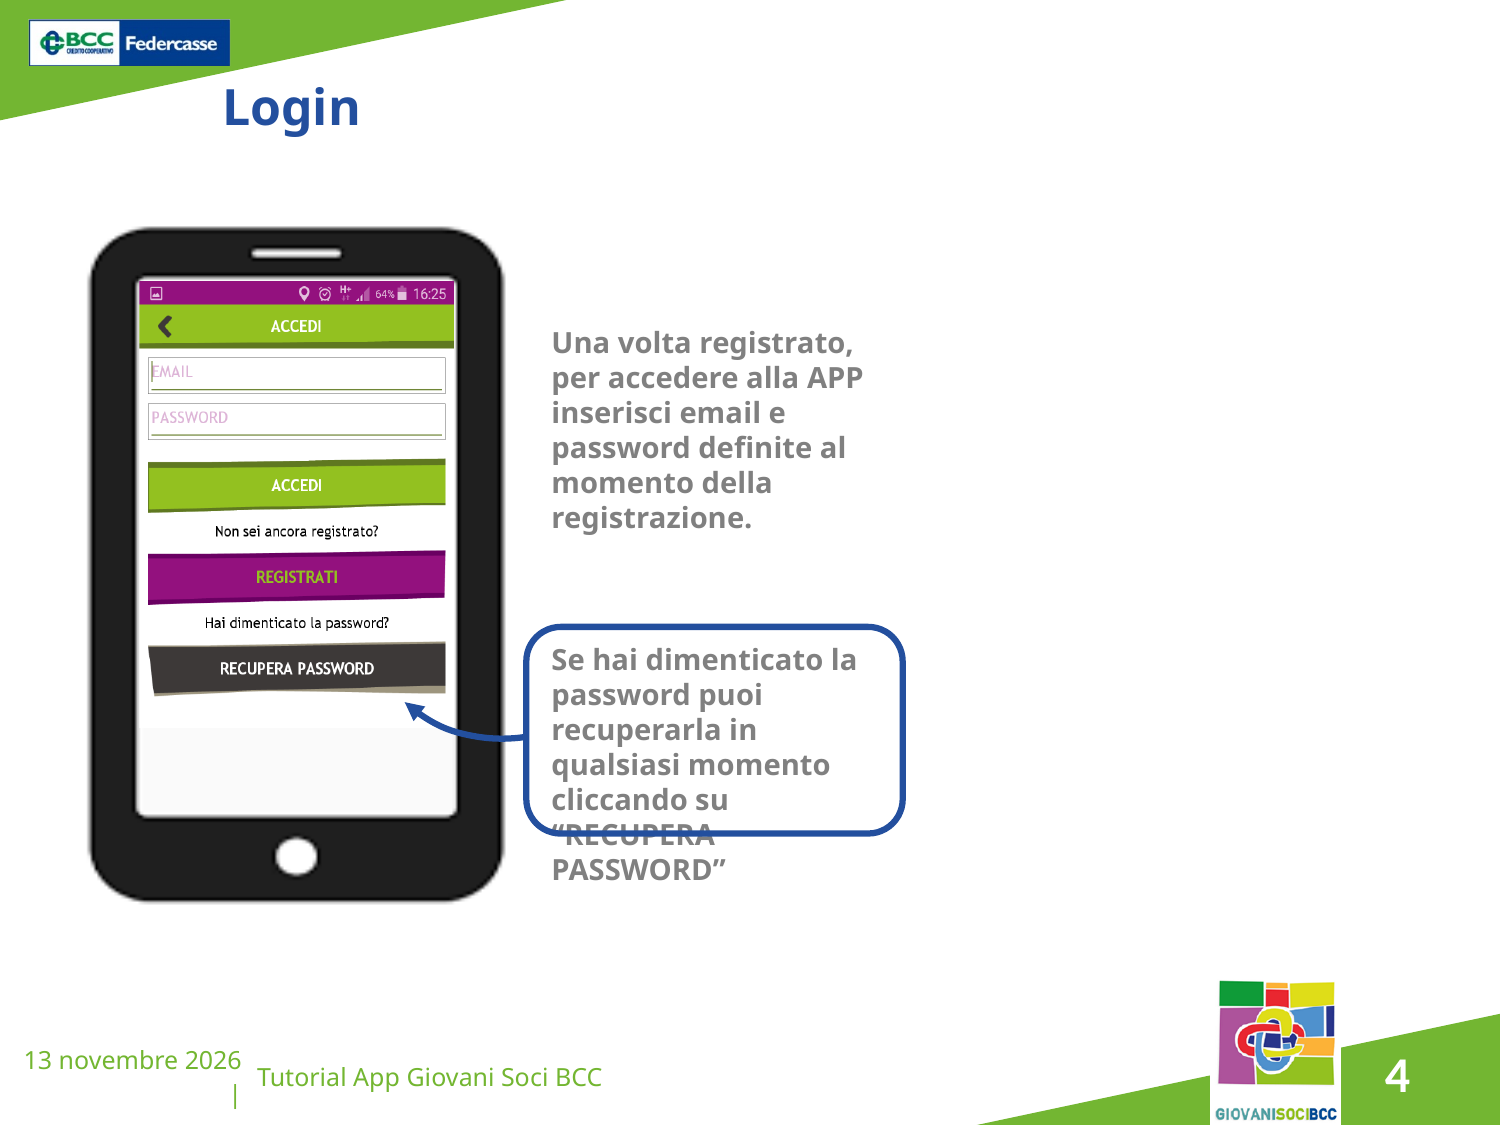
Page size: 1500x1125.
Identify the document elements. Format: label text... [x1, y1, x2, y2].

text_box Una volta registrato, per accedere alla APP inserisci email e password definite al momento della registrazione. Se hai dimenticato la password puoi recuperarla in qualsiasi momento cliccando su “RECUPERA PASSWORD” [536, 317, 903, 654]
title Login [207, 66, 1294, 254]
slide_number 4 [1074, 1042, 1205, 1103]
text_box [515, 574, 526, 739]
footer Tutorial App Giovani Soci BCC [257, 1046, 732, 1107]
picture [28, 19, 231, 66]
text_box Una volta registrato, per accedere alla APP inserisci email e password definite al momento della registrazione. Se hai dimenticato la password puoi recuperarla in qualsiasi momento cliccando su “RECUPERA PASSWORD” [536, 806, 903, 942]
picture [84, 222, 511, 909]
slide_number 4 [1344, 1042, 1425, 1103]
text_box [526, 626, 903, 834]
picture [1210, 975, 1341, 1125]
slide_number set. ’15 | [3, 1046, 257, 1107]
